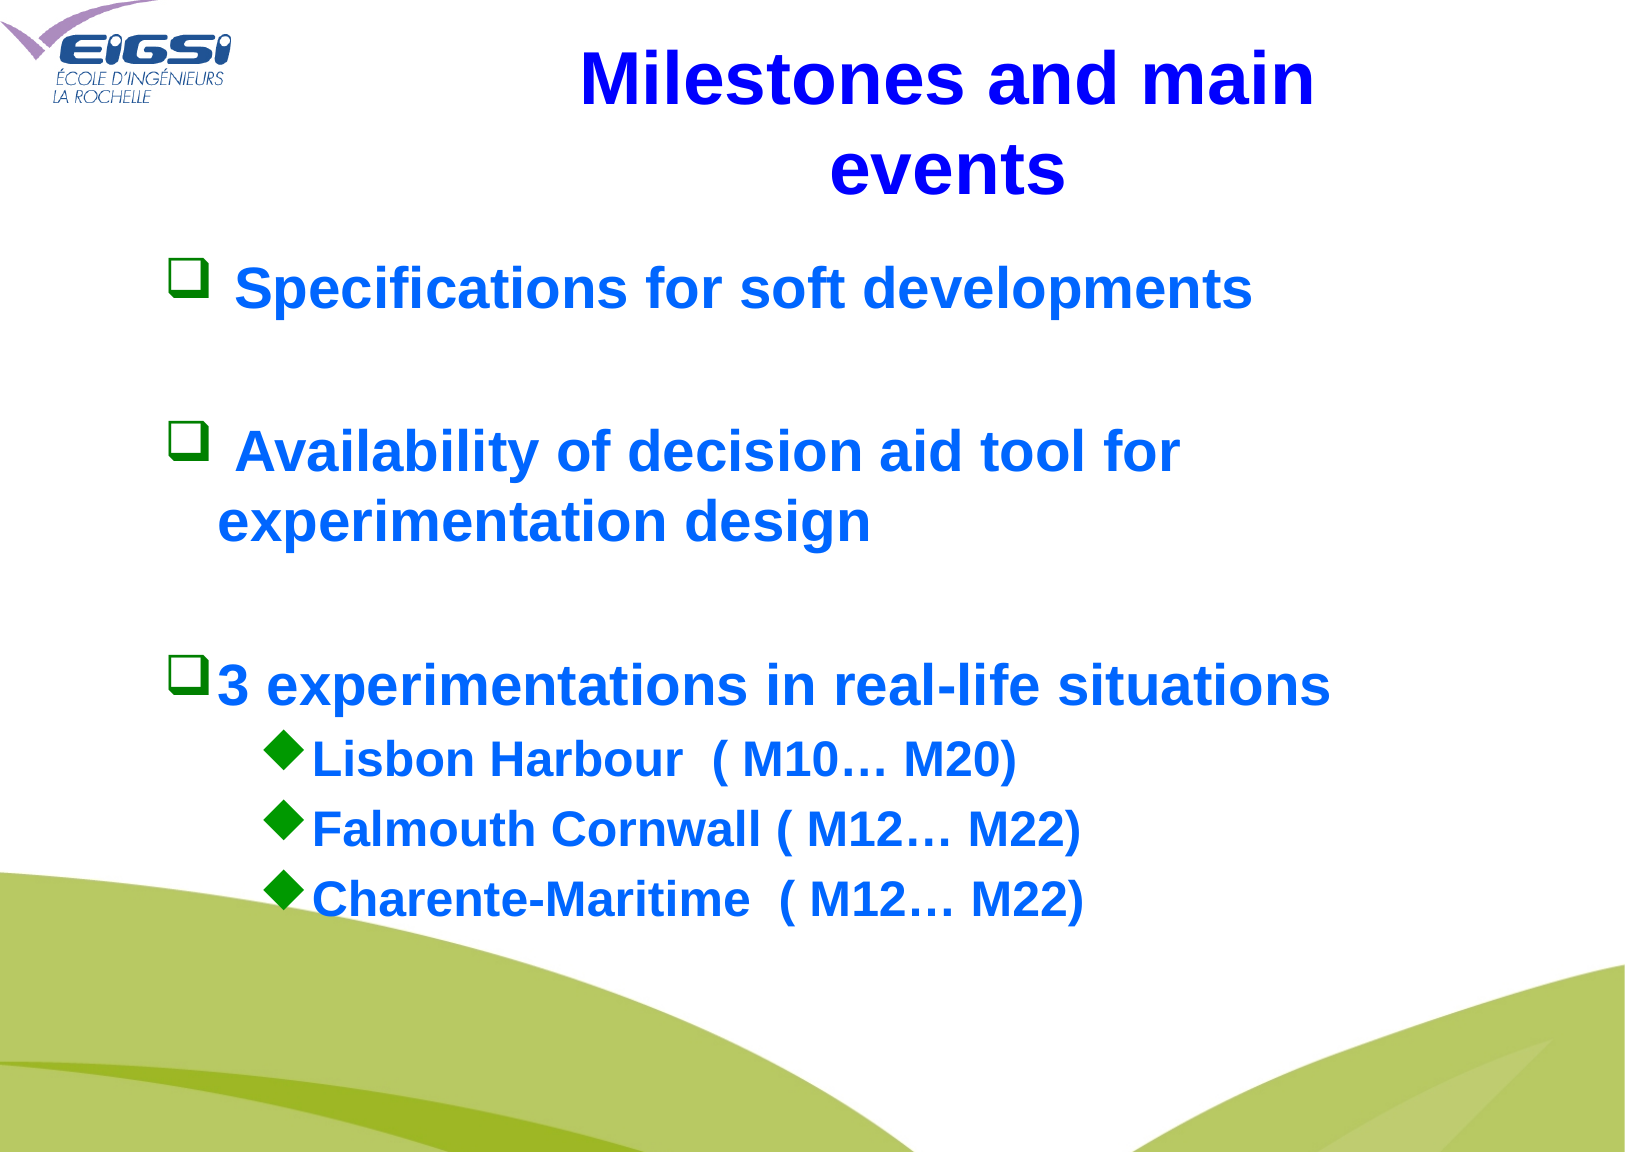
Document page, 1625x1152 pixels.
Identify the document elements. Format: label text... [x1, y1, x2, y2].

list Specifications for soft developments Availability of decision aid tool for experimentation design 3 experimentations in real-life situations Lisbon Harbour ( M10… M20) Falmouth Cornwall ( M12… M22) Charente-Maritime ( M12… M22) [151, 243, 1498, 1042]
picture [0, 870, 1625, 1152]
title Milestones and main events [462, 61, 1434, 178]
picture [0, 0, 231, 103]
